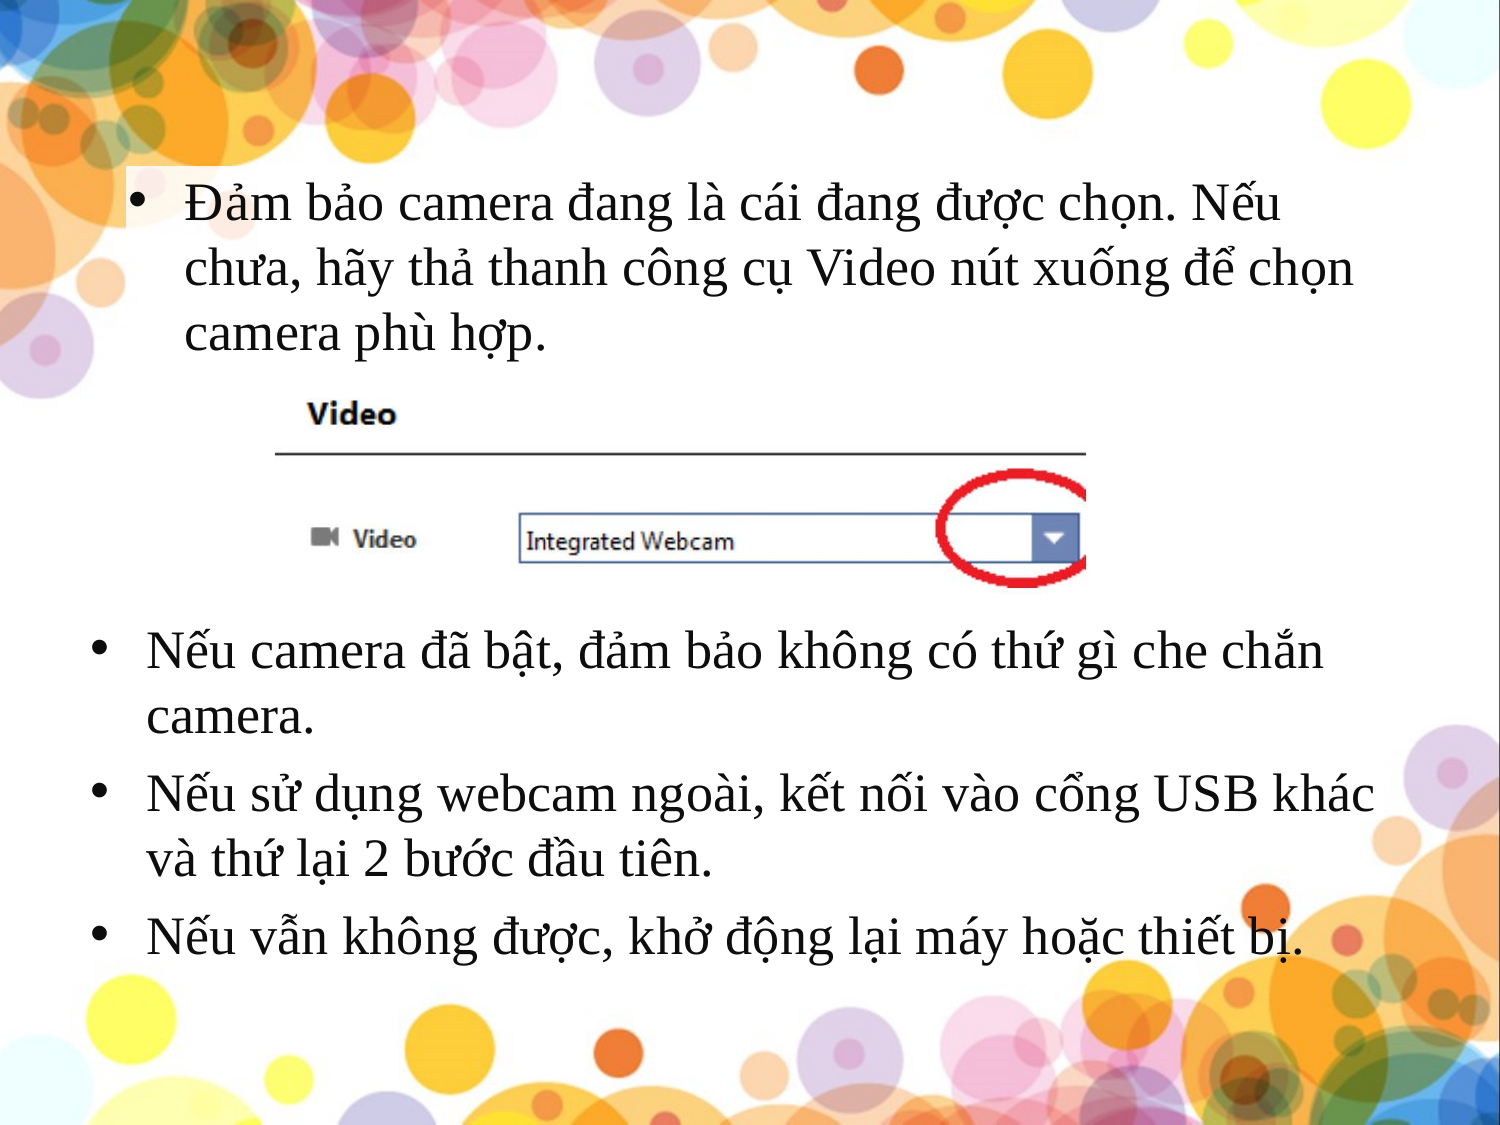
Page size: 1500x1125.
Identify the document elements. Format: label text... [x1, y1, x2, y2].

text_box [274, 382, 1088, 595]
text_box Nếu camera đã bật, đảm bảo không có thứ gì che chắn camera. Nếu sử dụng webcam ngoài, kết nối vào cổng USB khác và thứ lại 2 bước đầu tiên. Nếu vẫn không được, khở động lại máy hoặc thiết bị. [87, 614, 1411, 966]
picture [0, 0, 1500, 1125]
text_box Đảm bảo camera đang là cái đang được chọn. Nếu chưa, hãy thả thanh công cụ Video nút xuống để chọn camera phù hợp. [126, 166, 1411, 362]
